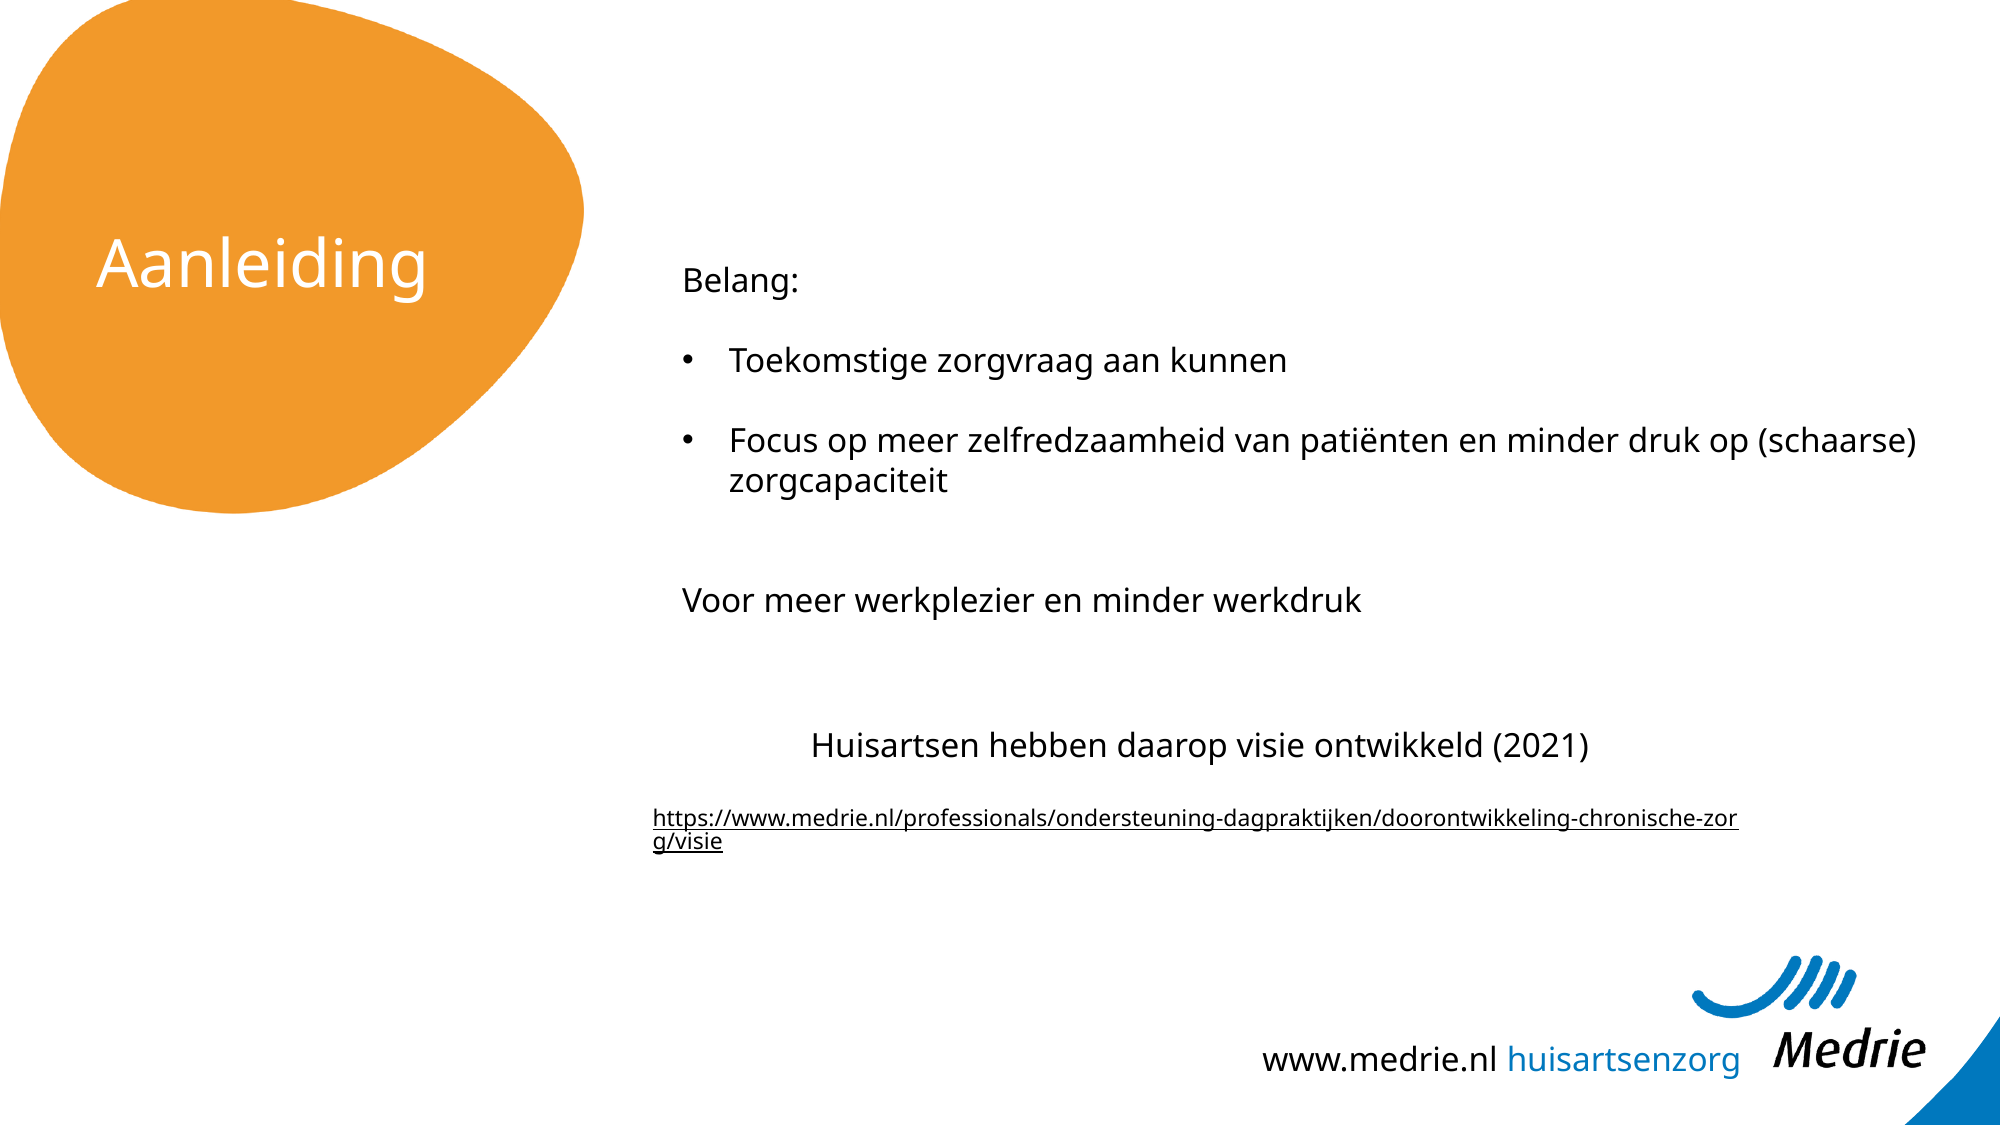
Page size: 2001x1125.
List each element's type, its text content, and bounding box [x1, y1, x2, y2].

text_box Huisartsen hebben daarop visie ontwikkeld (2021)​ ​ https://www.medrie.nl/professionals/ondersteuning-dagpraktijken/doorontwikkeling-chronische-zorg/visie​ ​ [652, 723, 1749, 903]
picture [0, 0, 626, 588]
text_box Belang: Toekomstige zorgvraag aan kunnen Focus op meer zelfredzaamheid van patiënten en minder druk op (schaarse) zorgcapaciteit Voor meer werkplezier en minder werkdruk [667, 252, 1941, 677]
picture [1657, 920, 1961, 1102]
